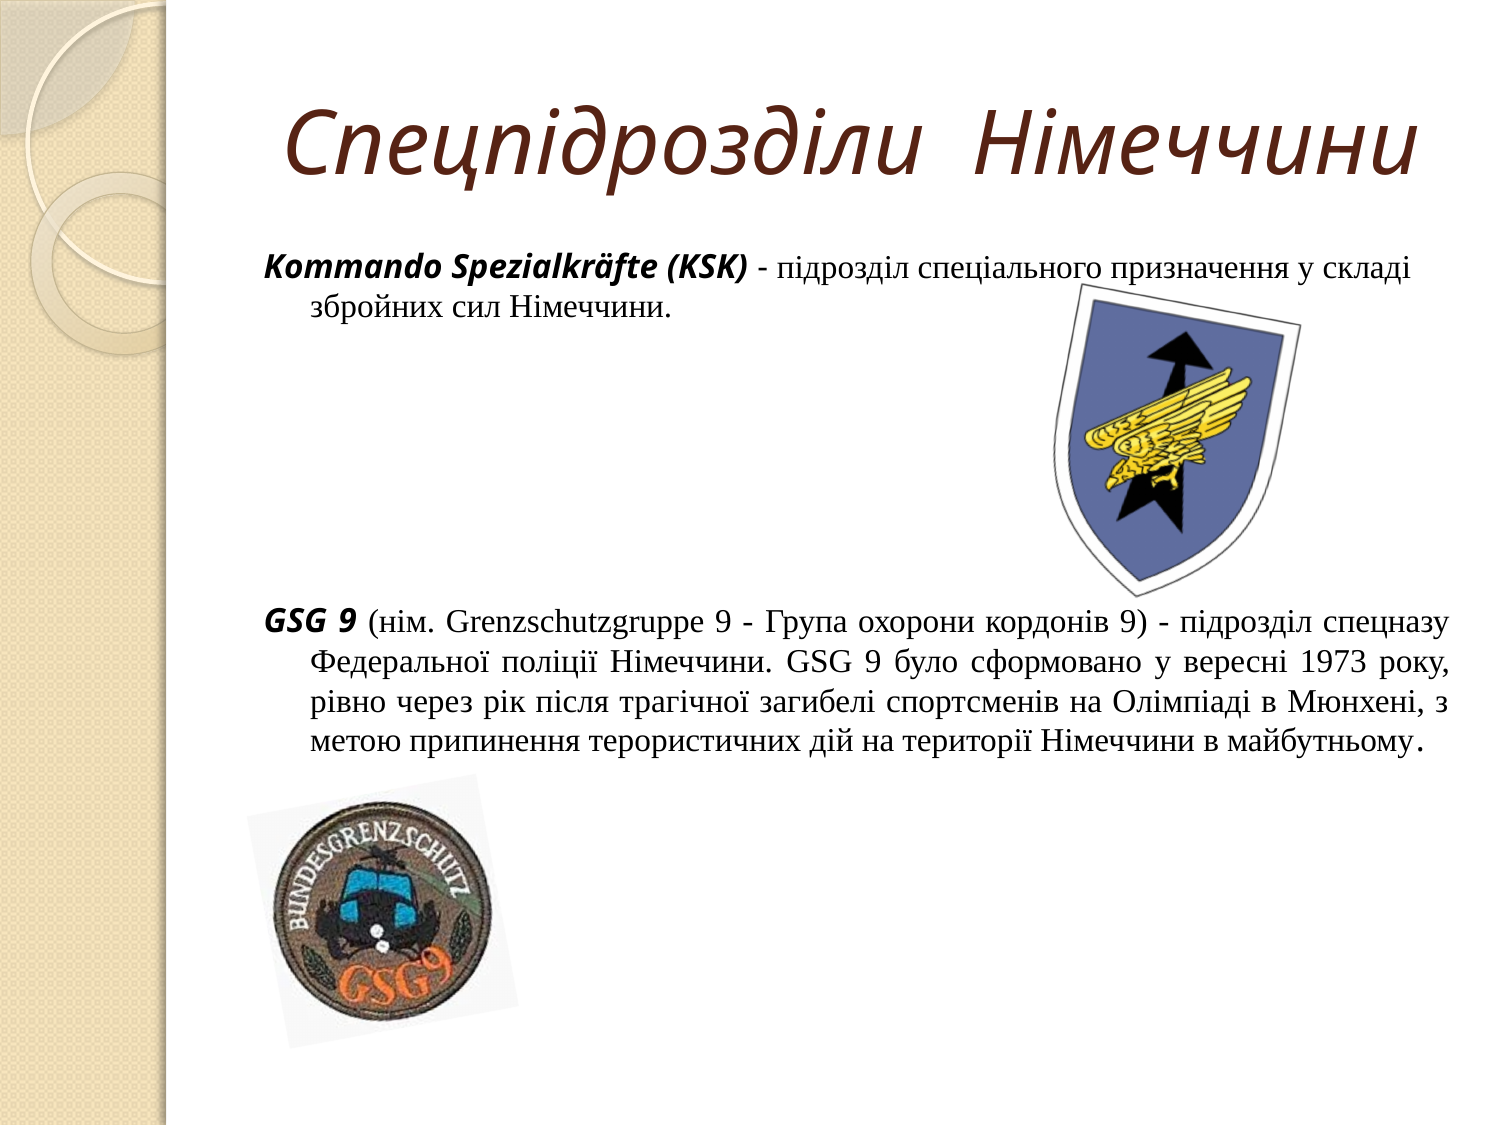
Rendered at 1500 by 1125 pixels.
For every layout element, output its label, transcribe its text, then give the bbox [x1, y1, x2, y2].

picture [247, 774, 518, 1048]
picture [1021, 278, 1306, 623]
title Спецпідрозділи Німеччини [235, 45, 1466, 233]
list Kommando Spezialkräfte (KSK) - підрозділ спеціального призначення у складі збройних сил Німеччини. GSG 9 (нім. Grenzschutzgruppe 9 - Група охорони кордонів 9) - підрозділ спецназу Федеральної поліції Німеччини. GSG 9 було сформовано у вересні 1973 року, рівно через рік після трагічної загибелі спортсменів на Олімпіаді в Мюнхені, з метою припинення терористичних дій на території Німеччини в майбутньому. [235, 237, 1466, 1025]
